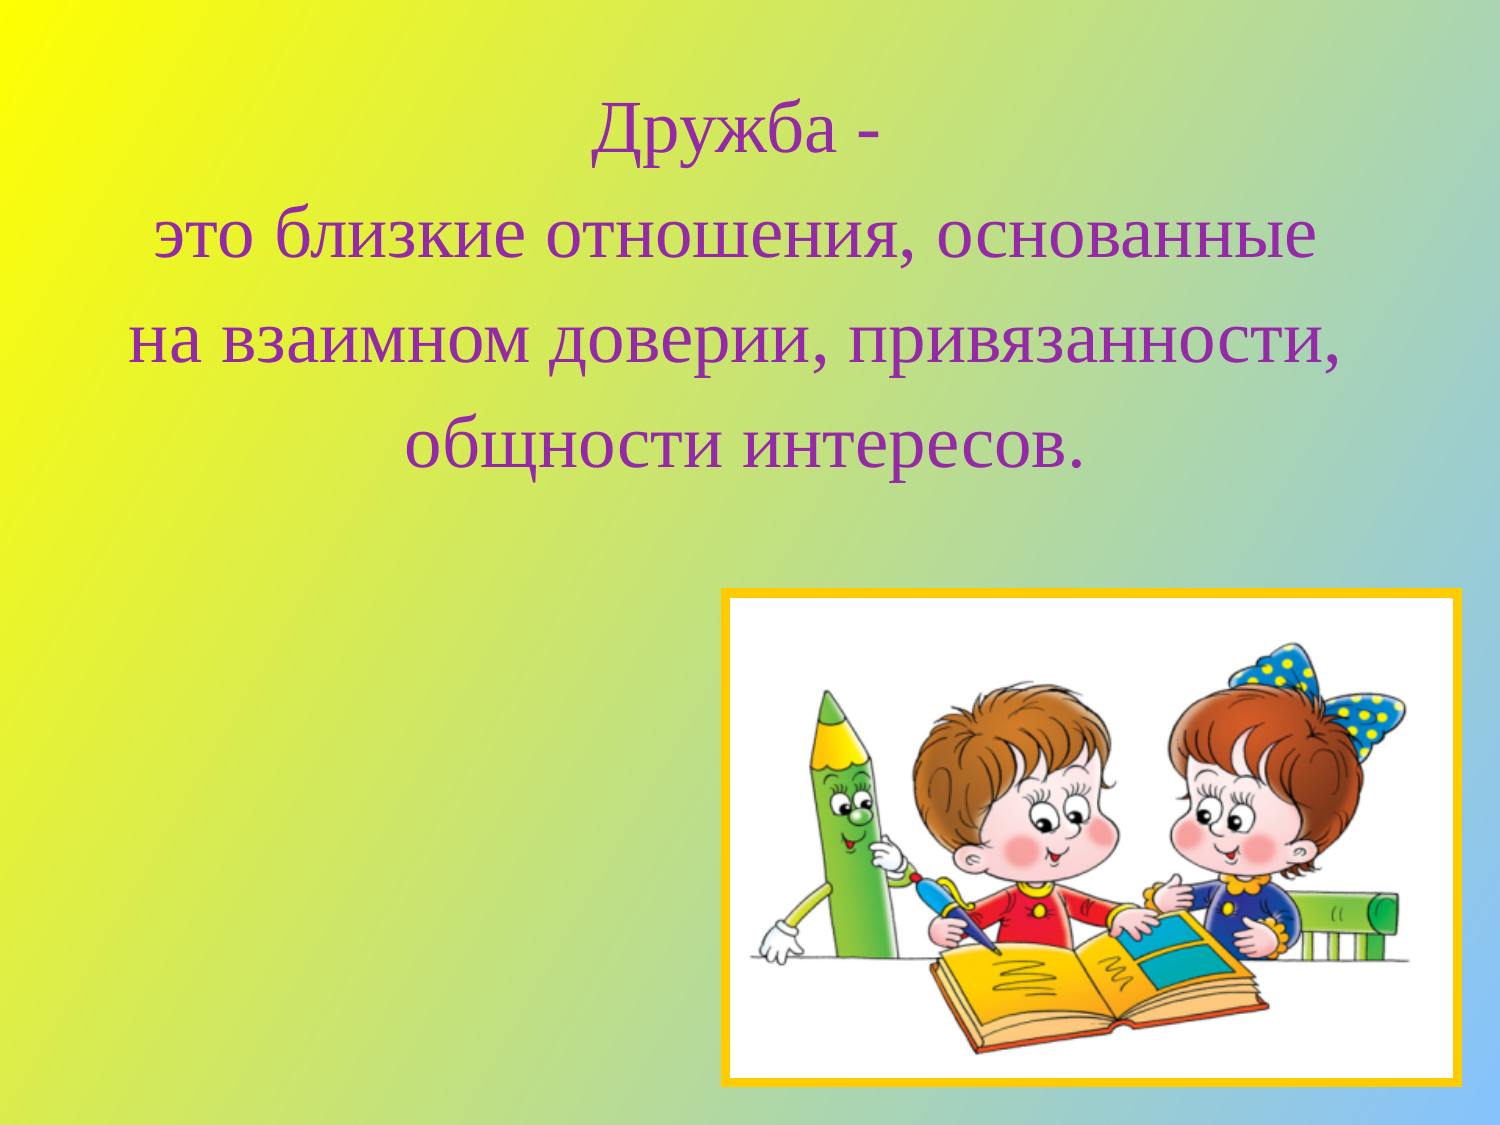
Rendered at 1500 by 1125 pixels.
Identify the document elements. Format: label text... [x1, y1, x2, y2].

picture [730, 597, 1454, 1079]
text_box Дружба - это близкие отношения, основанные на взаимном доверии, привязанности, общности интересов. [51, 70, 1441, 948]
